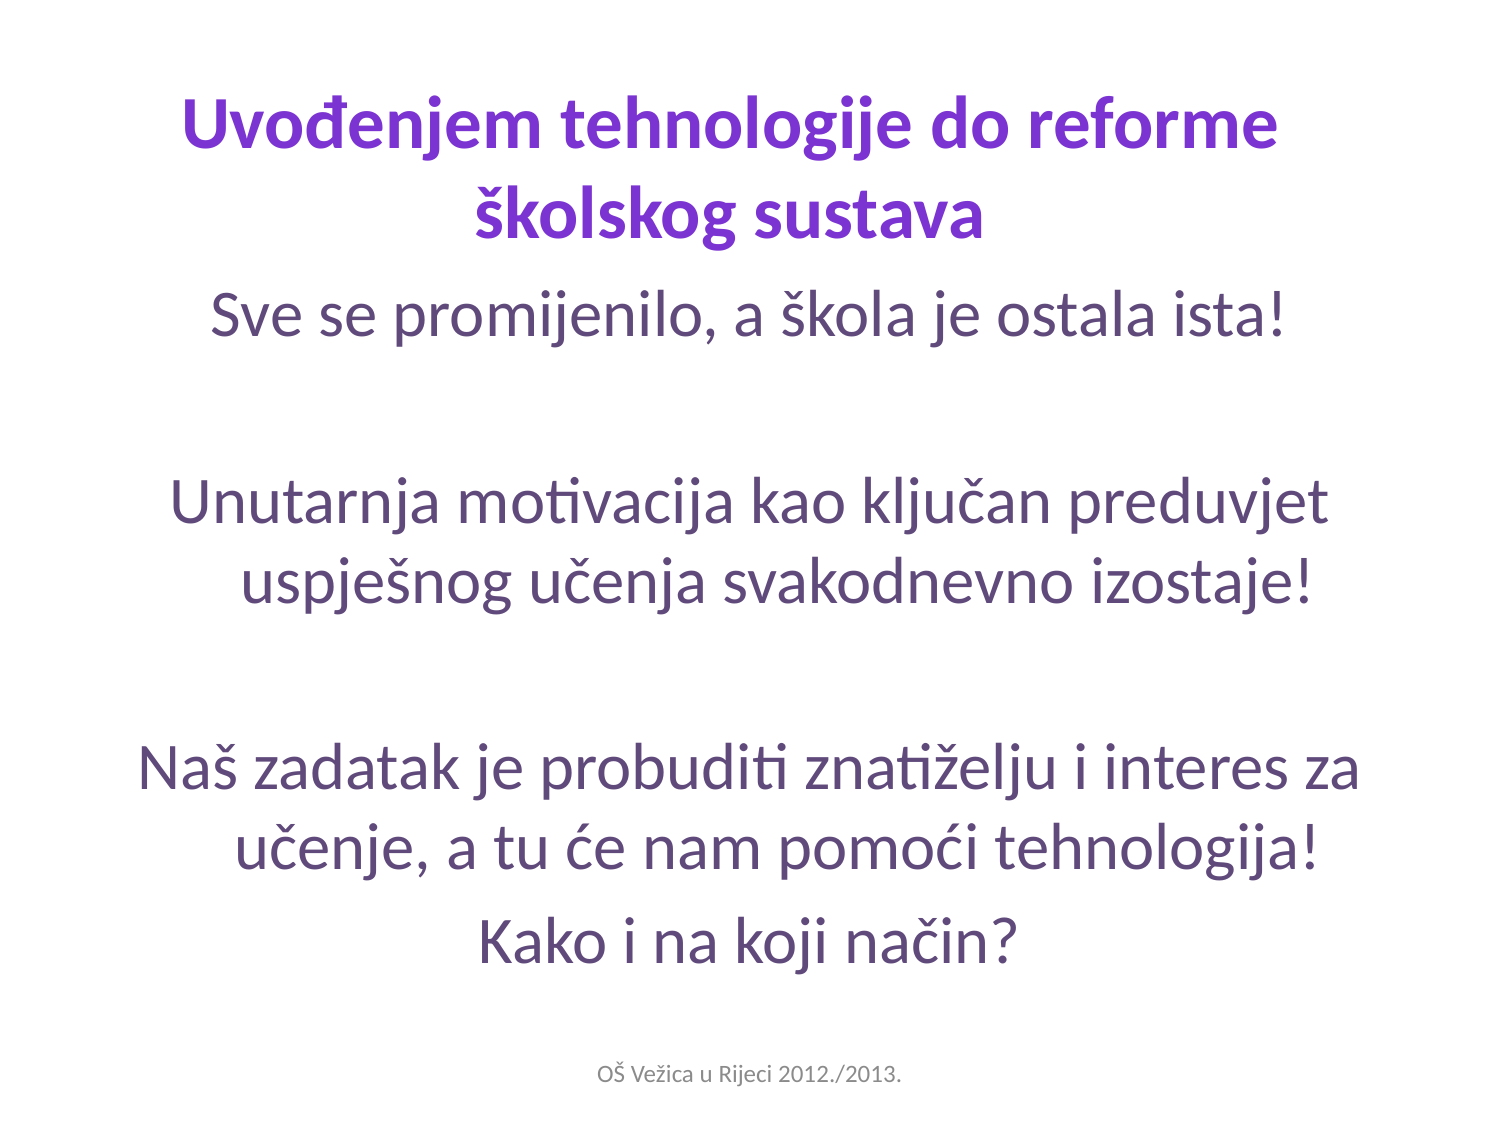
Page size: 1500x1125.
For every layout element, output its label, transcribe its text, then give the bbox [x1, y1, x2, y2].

list Sve se promijenilo, a škola je ostala ista! Unutarnja motivacija kao ključan preduvjet uspješnog učenja svakodnevno izostaje! Naš zadatak je probuditi znatiželju i interes za učenje, a tu će nam pomoći tehnologija! Kako i na koji način? [75, 262, 1425, 1005]
footer OŠ Vežica u Rijeci 2012./2013. [512, 1042, 988, 1103]
text_box Uvođenjem tehnologije do reforme školskog sustava [76, 66, 1385, 262]
